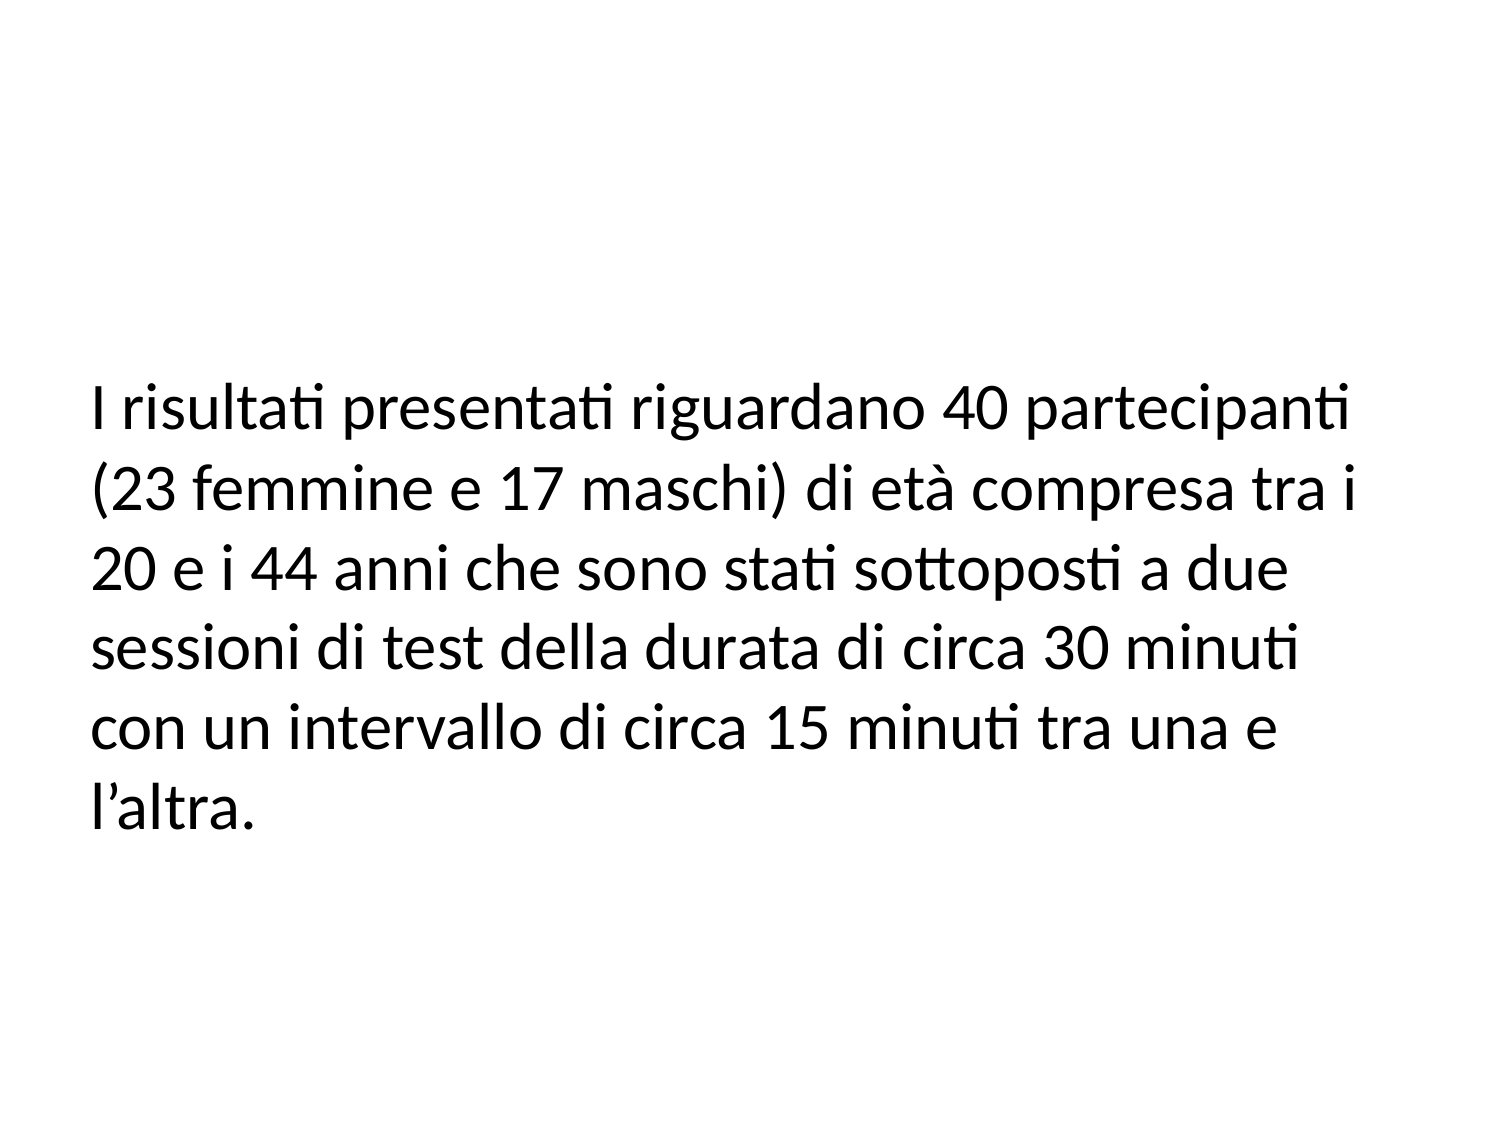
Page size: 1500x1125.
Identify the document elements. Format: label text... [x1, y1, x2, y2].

list I risultati presentati riguardano 40 partecipanti (23 femmine e 17 maschi) di età compresa tra i 20 e i 44 anni che sono stati sottoposti a due sessioni di test della durata di circa 30 minuti con un intervallo di circa 15 minuti tra una e l’altra. [75, 262, 1425, 1005]
